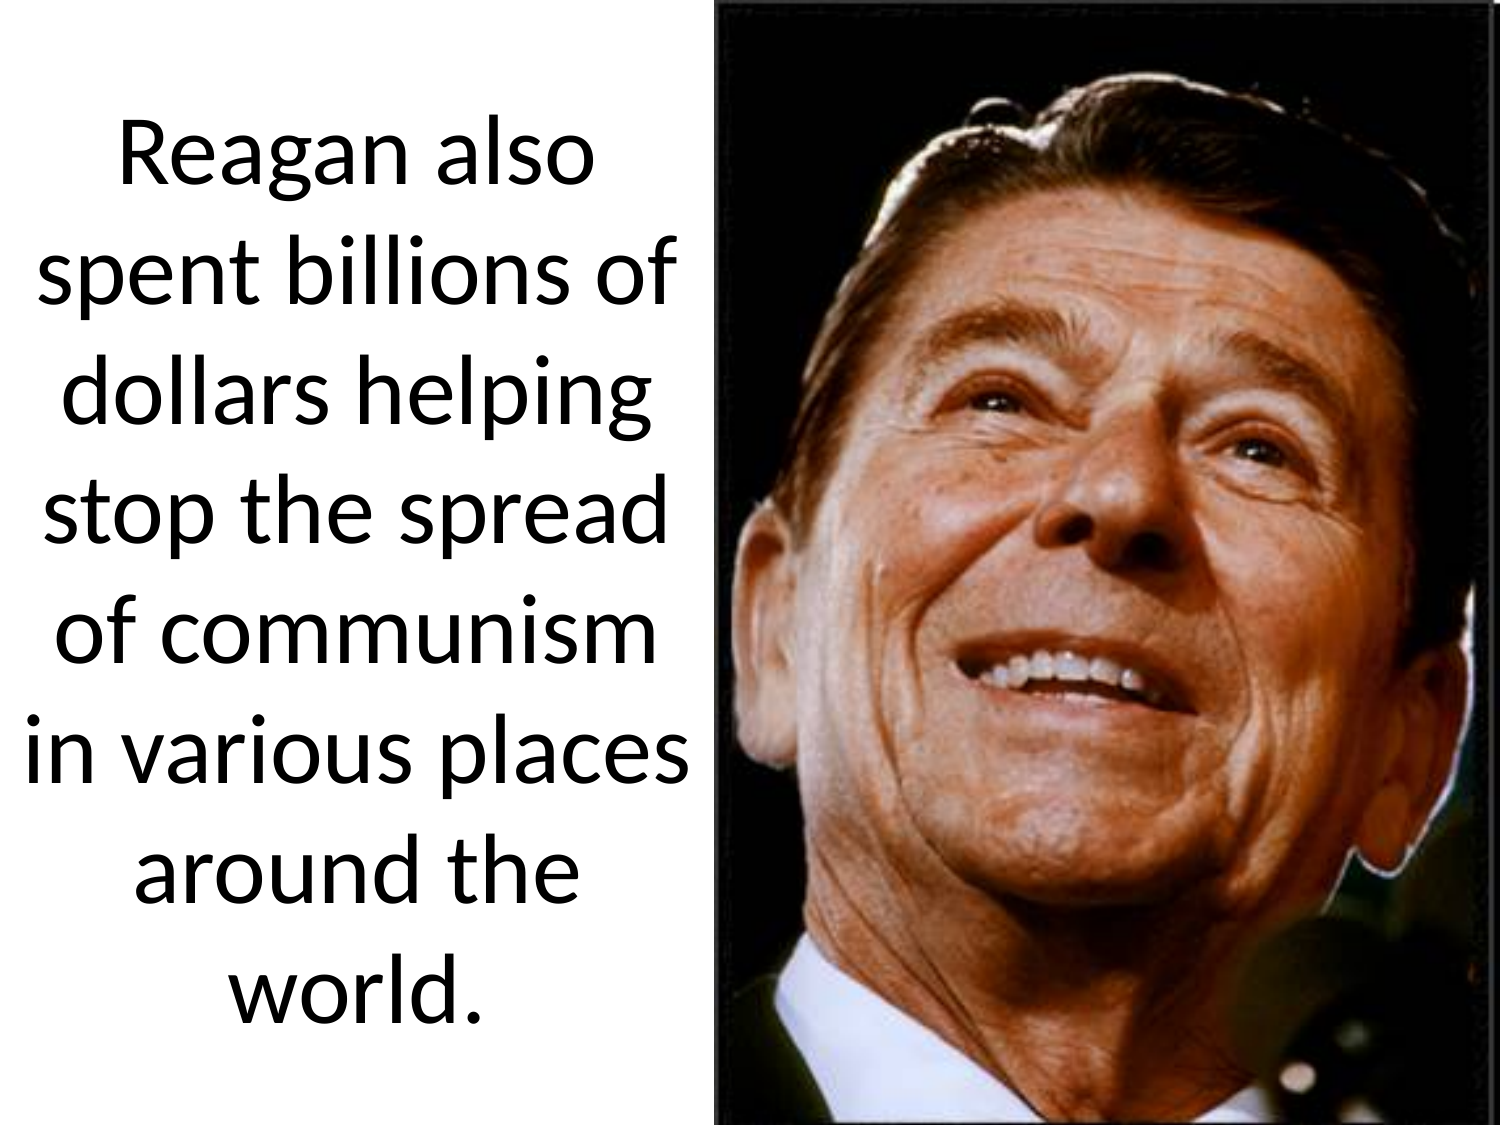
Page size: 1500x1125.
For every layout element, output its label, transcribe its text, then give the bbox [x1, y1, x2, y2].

text_box Reagan also spent billions of dollars helping stop the spread of communism in various places around the world. [0, 76, 708, 1052]
picture [714, 0, 1500, 1125]
